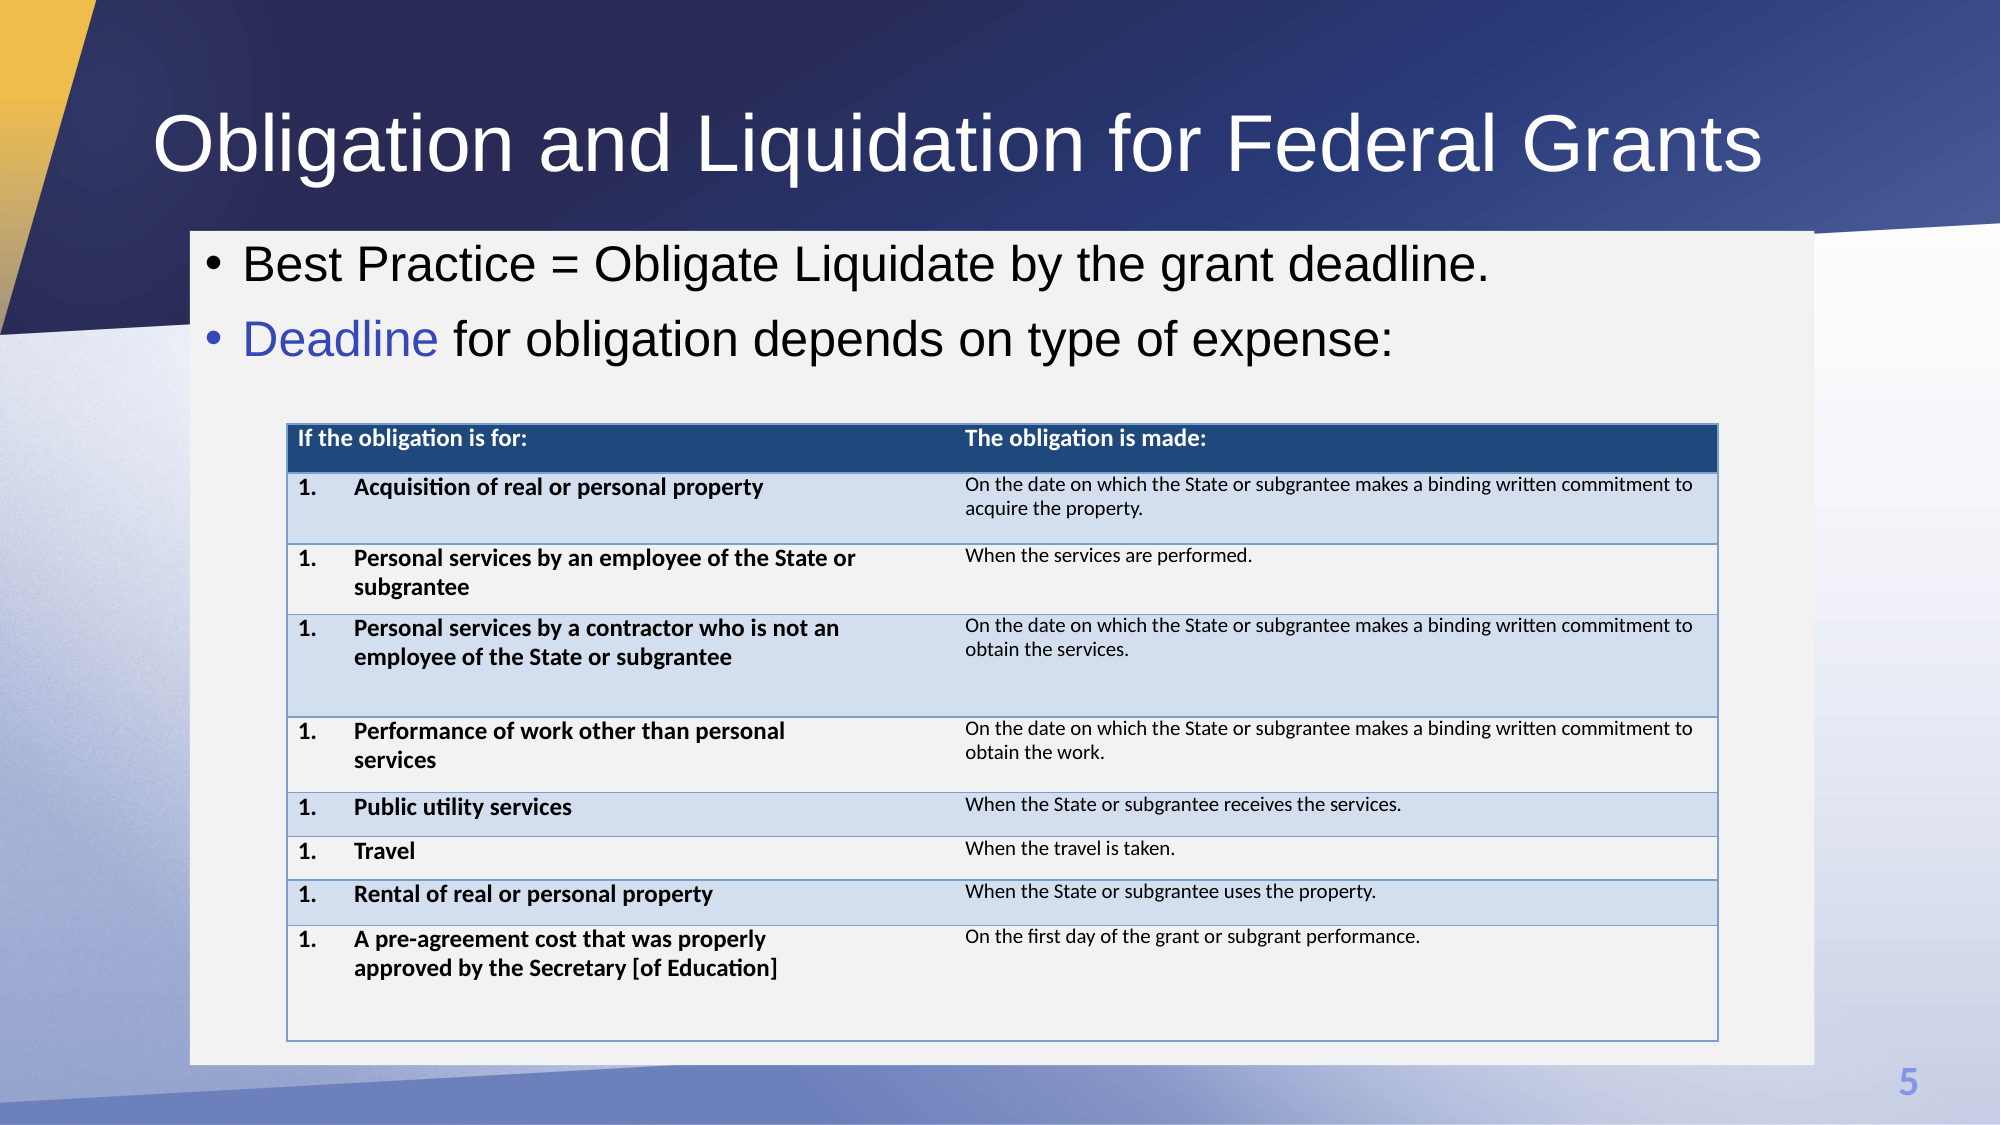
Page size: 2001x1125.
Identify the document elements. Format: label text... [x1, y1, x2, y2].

table_cell When the State or subgrantee uses the property. [879, 881, 1717, 925]
table_cell Personal services by a contractor who is not an employee of the State or subgrantee [288, 615, 879, 716]
table_header If the obligation is for: [288, 425, 879, 472]
table_cell Performance of work other than personal services [288, 718, 879, 792]
table_cell Public utility services [288, 793, 879, 836]
table_cell When the travel is taken. [879, 837, 1717, 879]
table_cell Rental of real or personal property [288, 881, 879, 925]
table_cell Travel [288, 837, 879, 879]
table_cell A pre-agreement cost that was properly approved by the Secretary [of Education] [288, 926, 879, 1040]
title Obligation and Liquidation for Federal Grants [137, 59, 1863, 231]
table_header The obligation is made: [879, 425, 1717, 472]
table_cell Acquisition of real or personal property [288, 474, 879, 543]
table_cell When the services are performed. [879, 545, 1717, 614]
table_cell On the first day of the grant or subgrant performance. [879, 926, 1717, 1040]
picture [0, 0, 2000, 1125]
table_cell Personal services by an employee of the State or subgrantee [288, 545, 879, 614]
table_cell On the date on which the State or subgrantee makes a binding written commitment to obtain the services. [879, 615, 1717, 716]
table_cell When the State or subgrantee receives the services. [879, 793, 1717, 836]
table_cell On the date on which the State or subgrantee makes a binding written commitment to obtain the work. [879, 718, 1717, 792]
table_cell On the date on which the State or subgrantee makes a binding written commitment to acquire the property. [879, 474, 1717, 543]
list Best Practice = Obligate Liquidate by the grant deadline. Deadline for obligation depends on type of expense: [189, 230, 1815, 1066]
